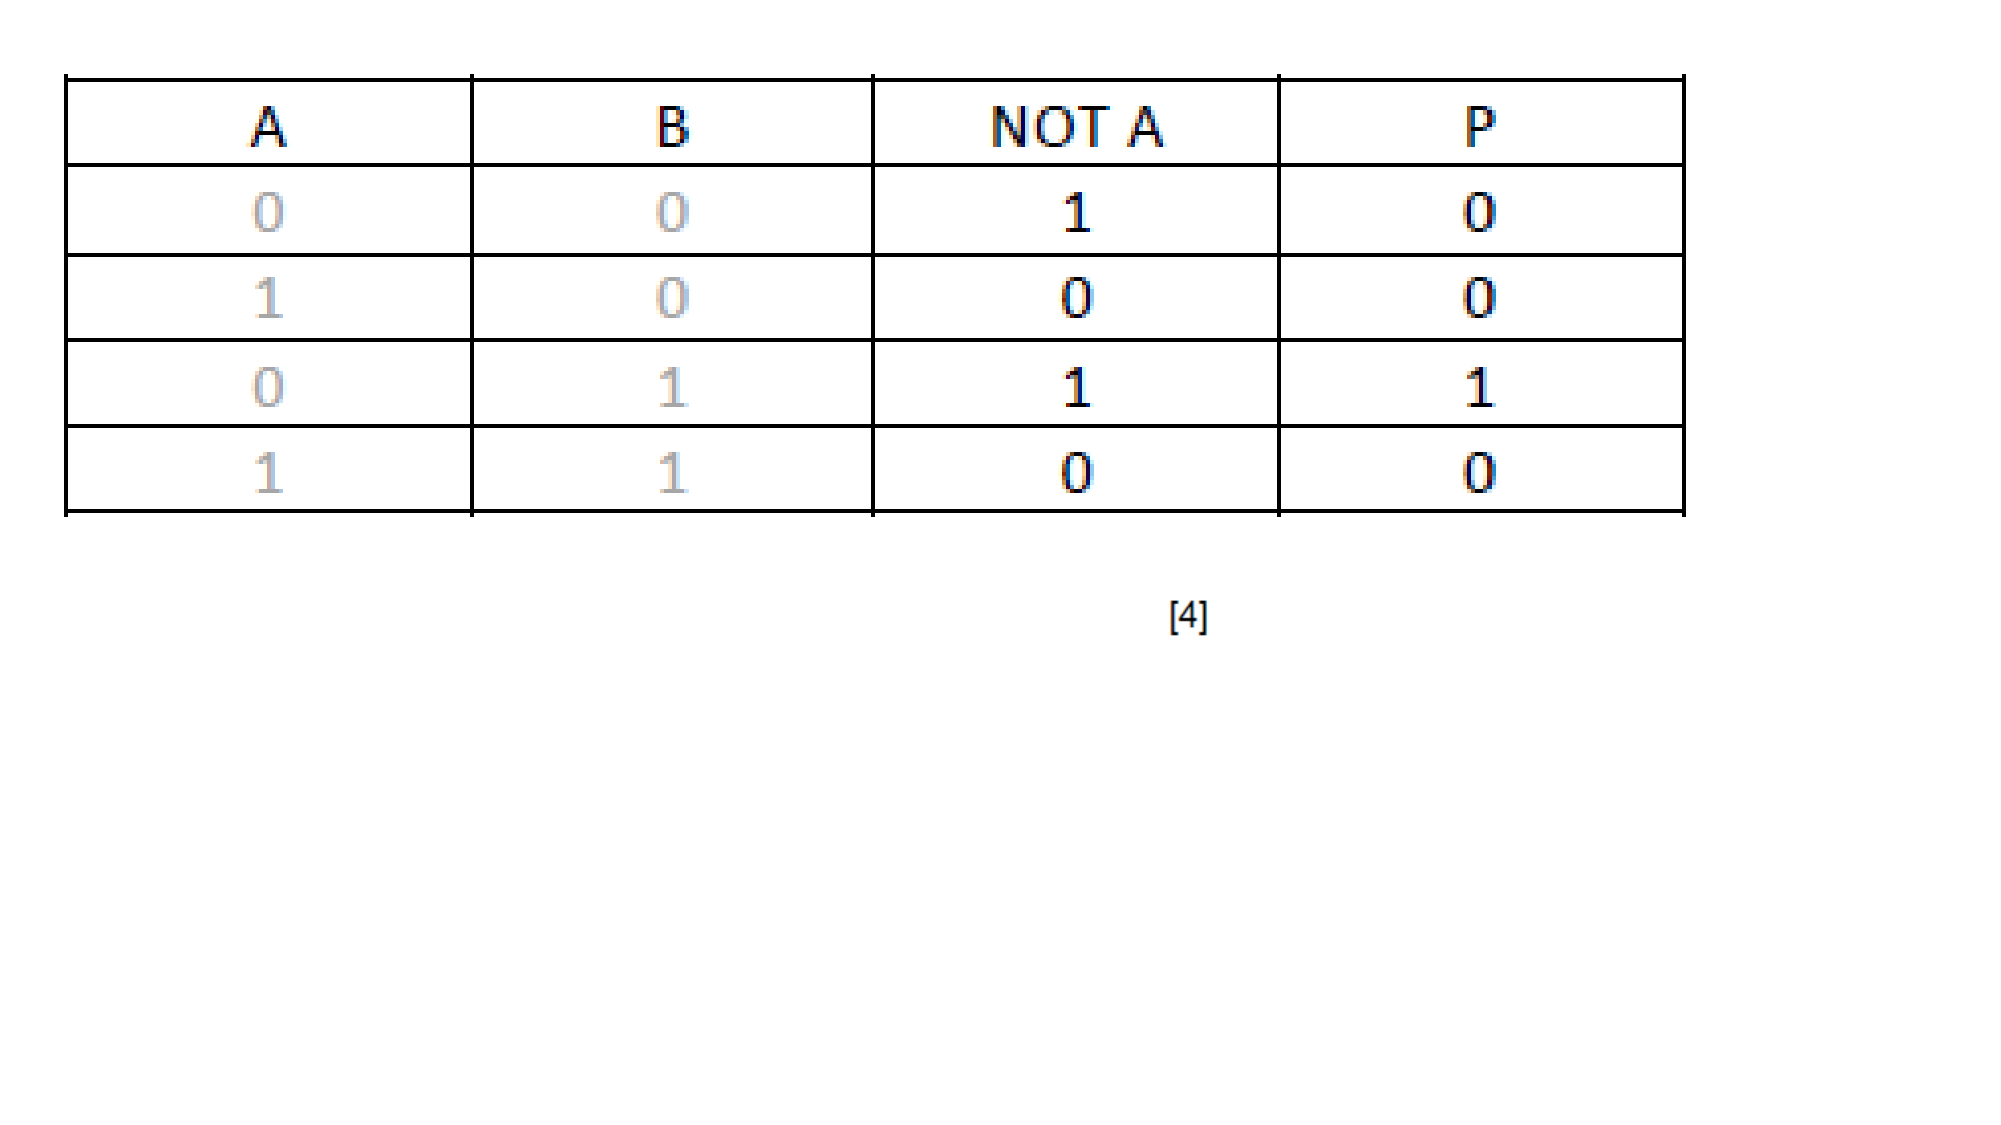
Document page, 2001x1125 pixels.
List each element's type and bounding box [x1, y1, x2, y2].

picture [0, 29, 1711, 648]
